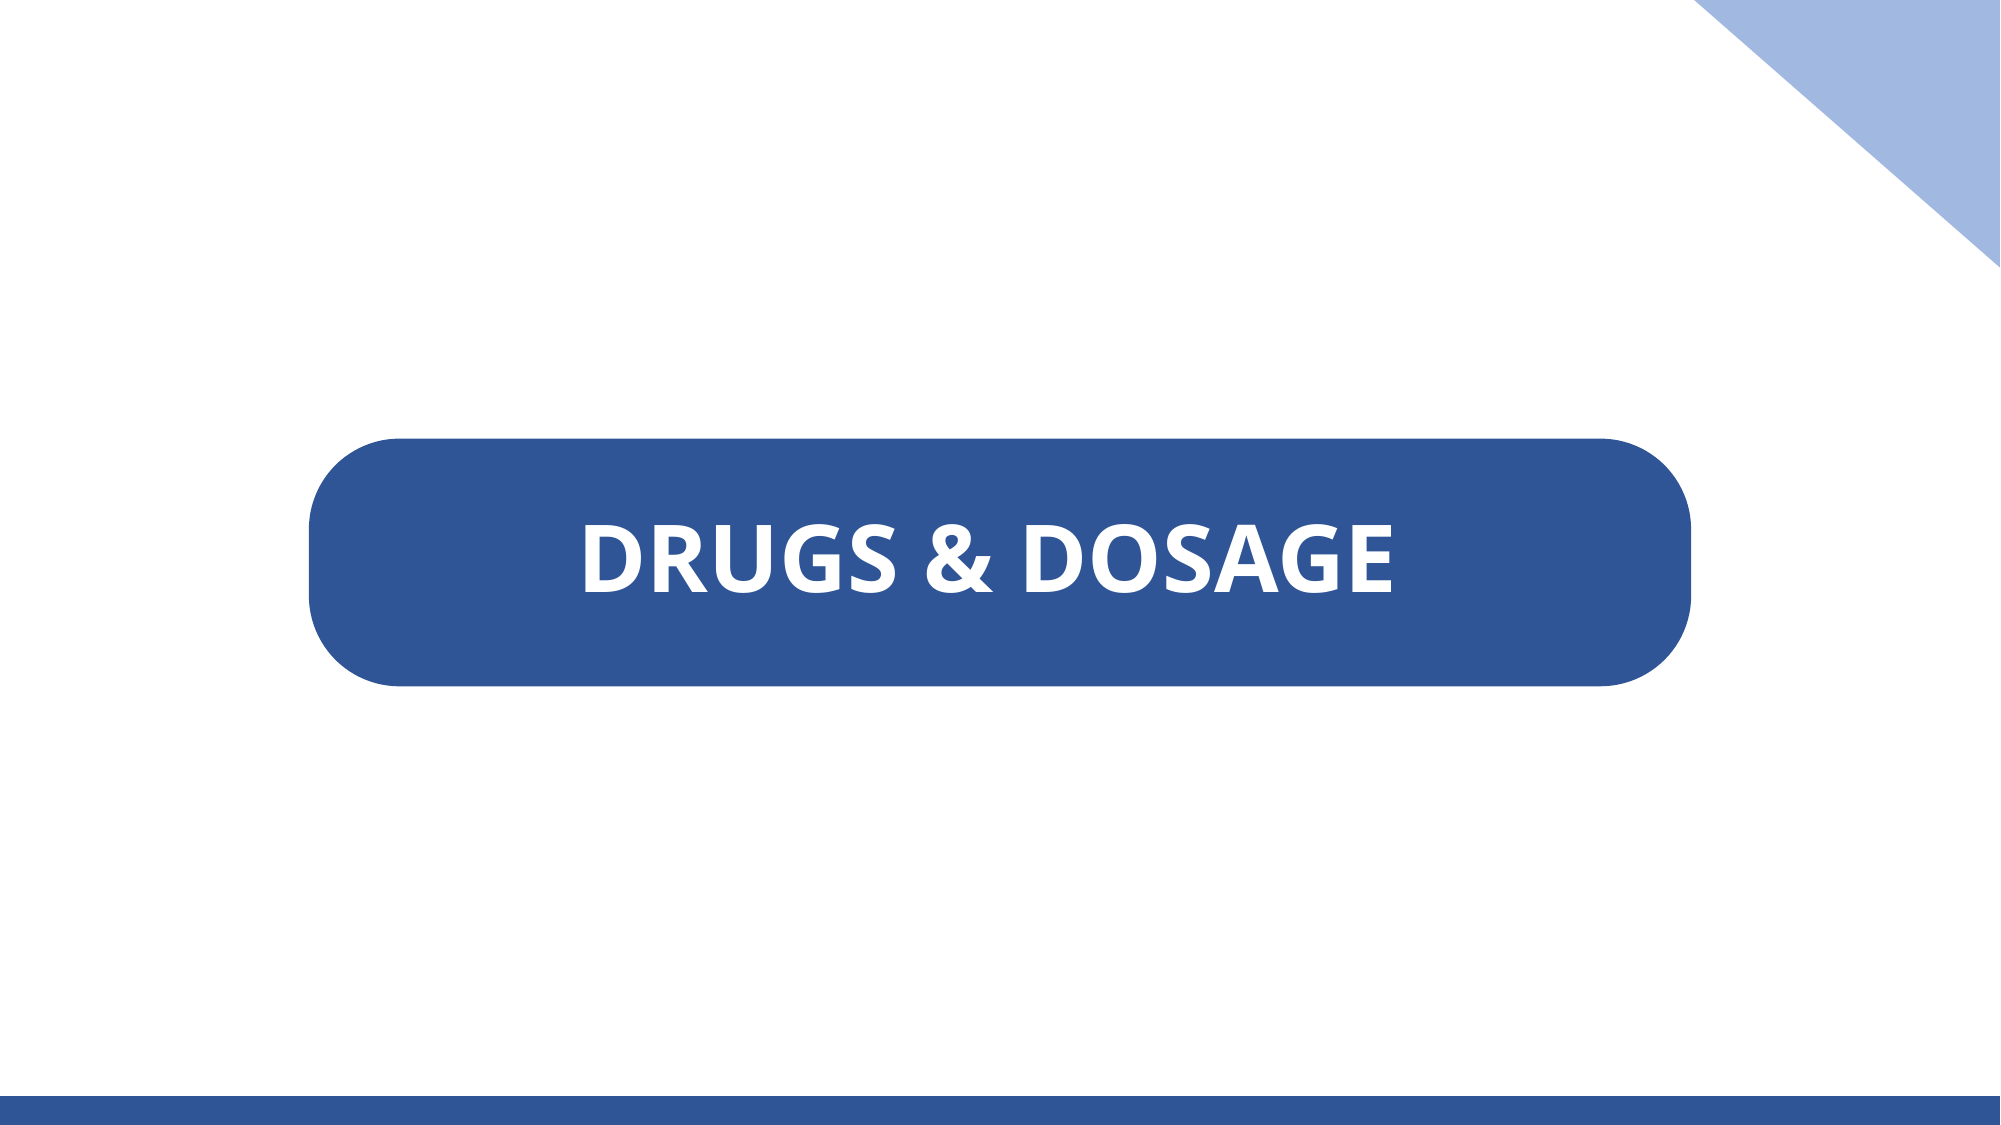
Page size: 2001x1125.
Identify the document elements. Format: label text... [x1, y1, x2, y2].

text_box [307, 437, 1693, 688]
text_box DRUGS & DOSAGE [377, 500, 1623, 625]
